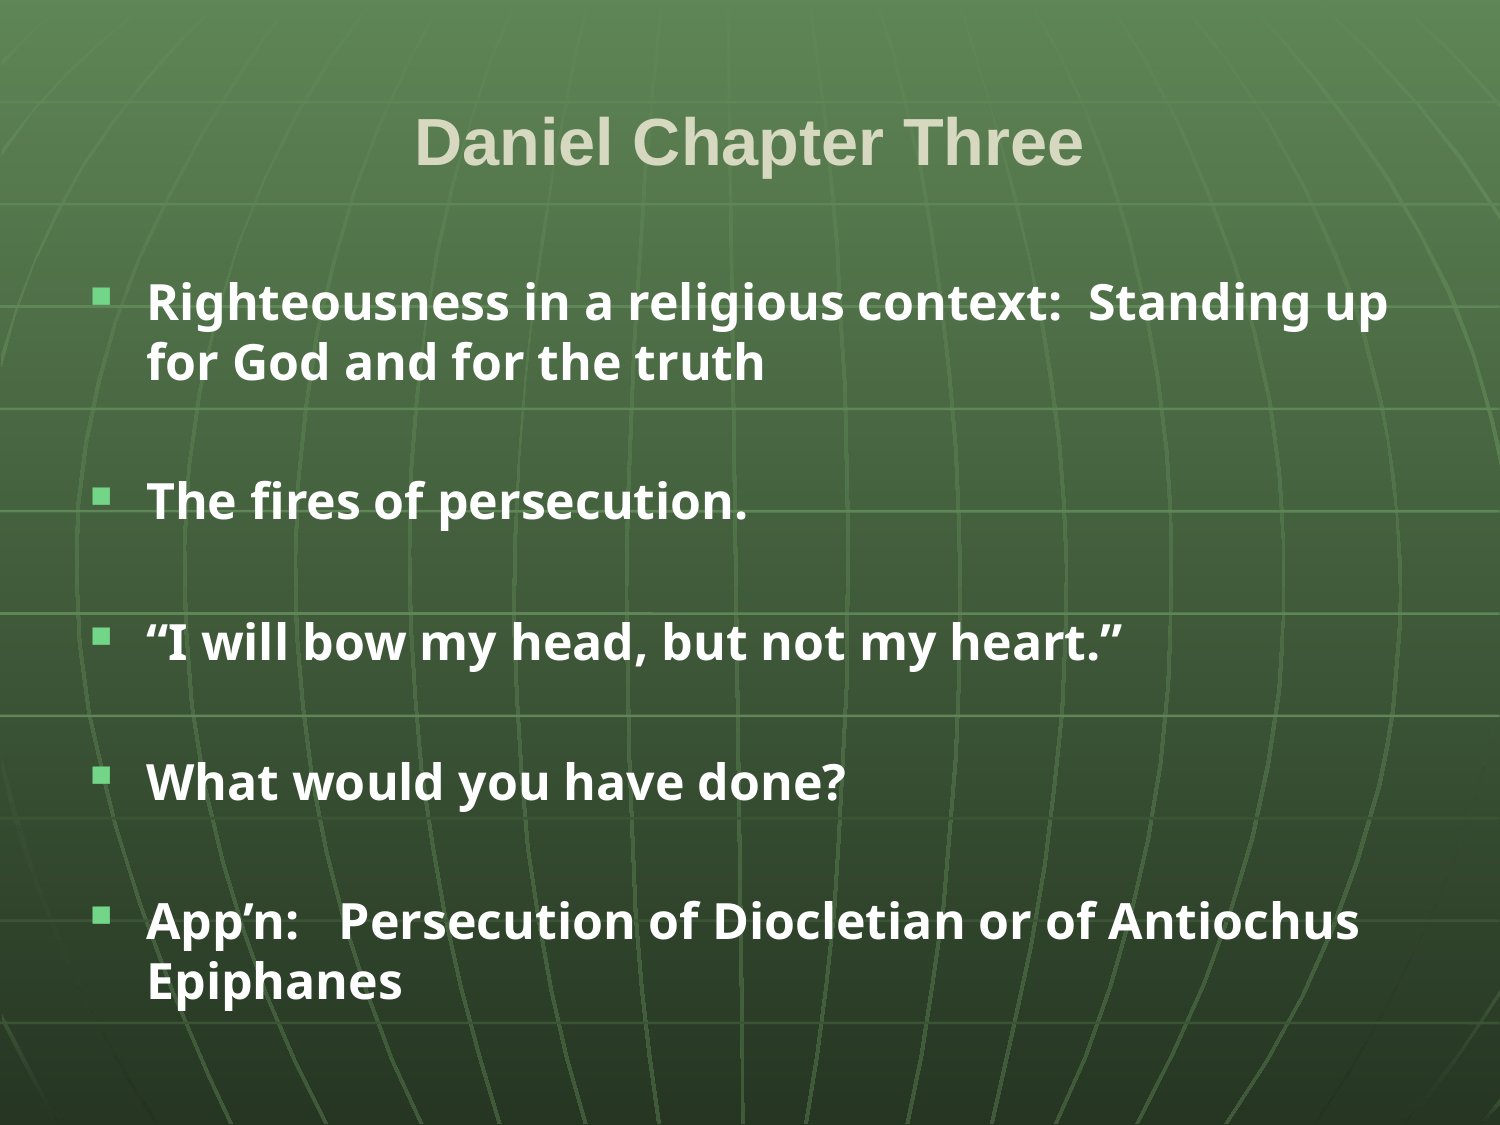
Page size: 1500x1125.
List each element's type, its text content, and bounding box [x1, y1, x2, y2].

title Daniel Chapter Three [75, 45, 1425, 233]
list Righteousness in a religious context: Standing up for God and for the truth The fires of persecution. “I will bow my head, but not my heart.” What would you have done? App’n: Persecution of Diocletian or of Antiochus Epiphanes [75, 262, 1425, 1006]
